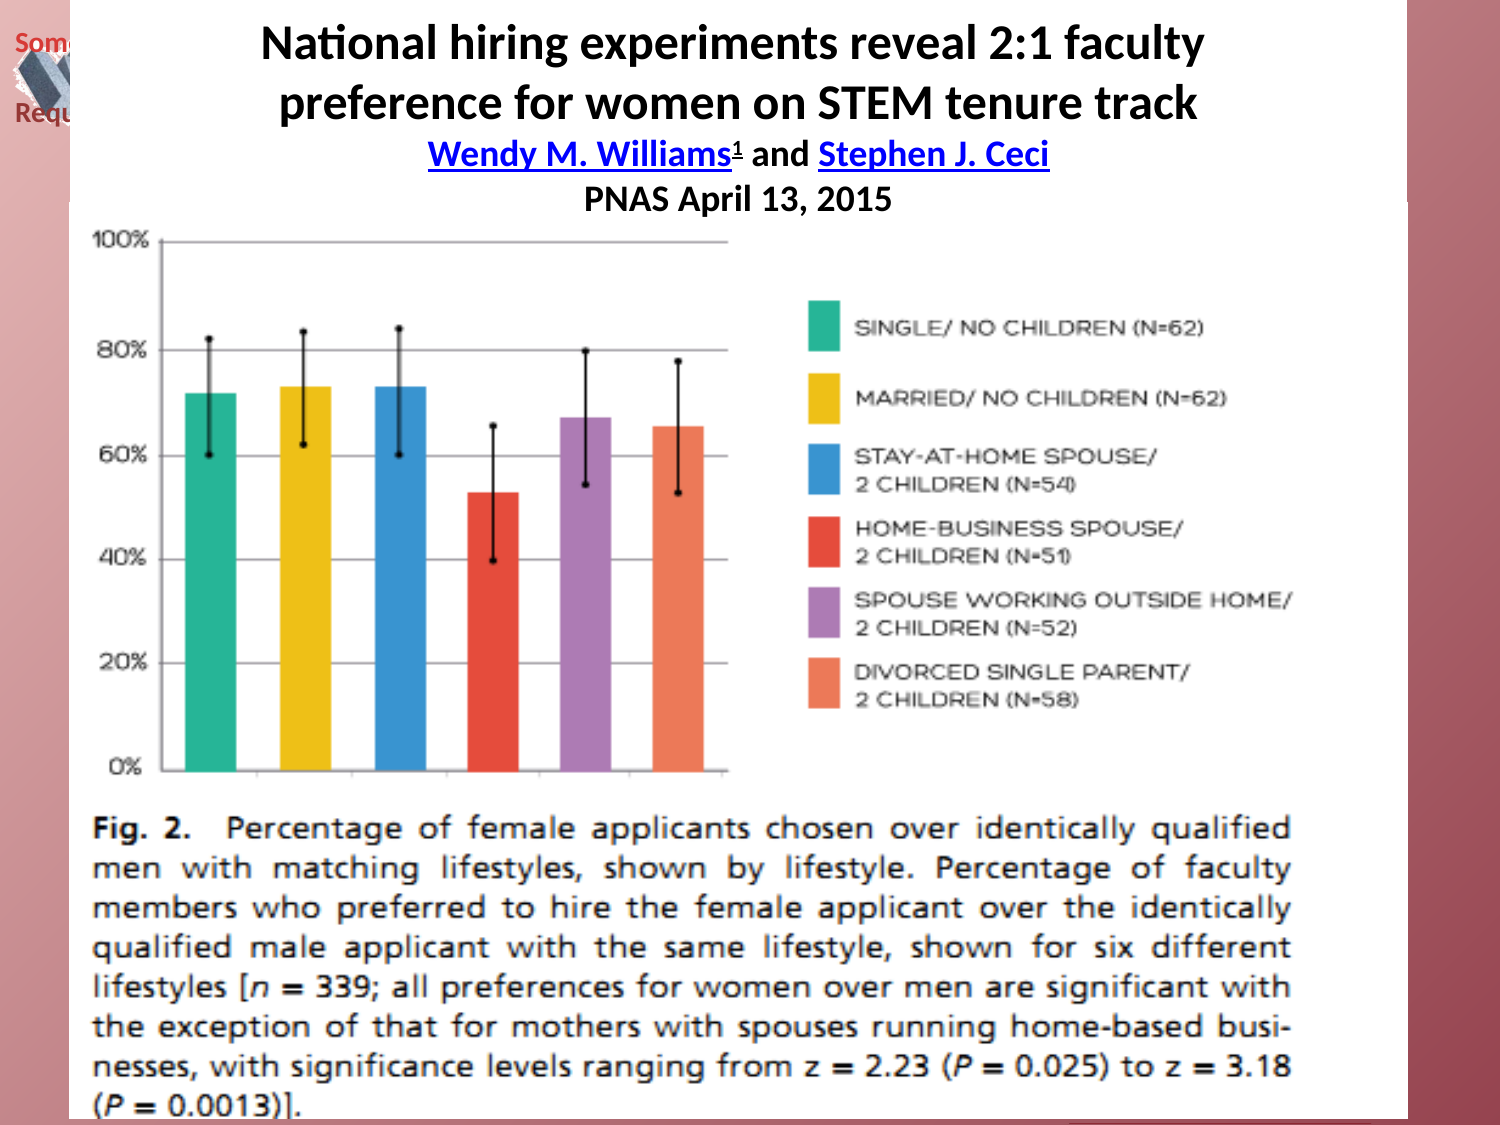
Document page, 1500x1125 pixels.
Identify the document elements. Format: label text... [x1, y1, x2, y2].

picture [68, 202, 1408, 1124]
picture [1, 0, 70, 138]
picture [50, 110, 55, 119]
picture [33, 40, 39, 49]
text_box National hiring experiments reveal 2:1 faculty preference for women on STEM tenure track Wendy M. Williams1 and Stephen J. Ceci PNAS April 13, 2015 [70, 0, 1407, 202]
